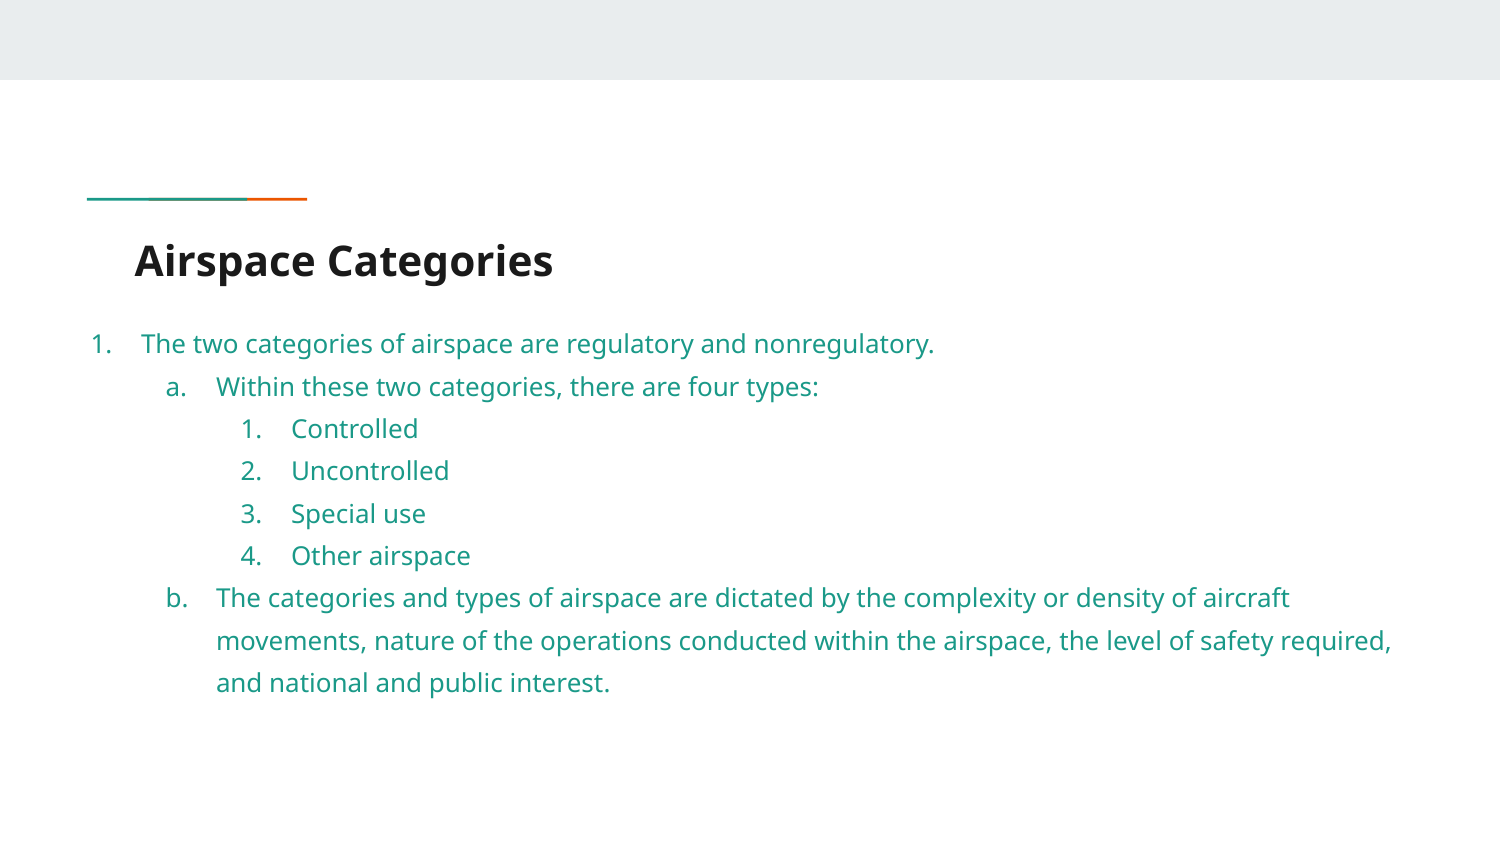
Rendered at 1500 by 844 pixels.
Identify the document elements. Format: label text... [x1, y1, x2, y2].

title Airspace Categories [119, 216, 1381, 304]
list The two categories of airspace are regulatory and nonregulatory. Within these two categories, there are four types: Controlled Uncontrolled Special use Other airspace The categories and types of airspace are dictated by the complexity or density of aircraft movements, nature of the operations conducted within the airspace, the level of safety required, and national and public interest. [51, 304, 1449, 811]
